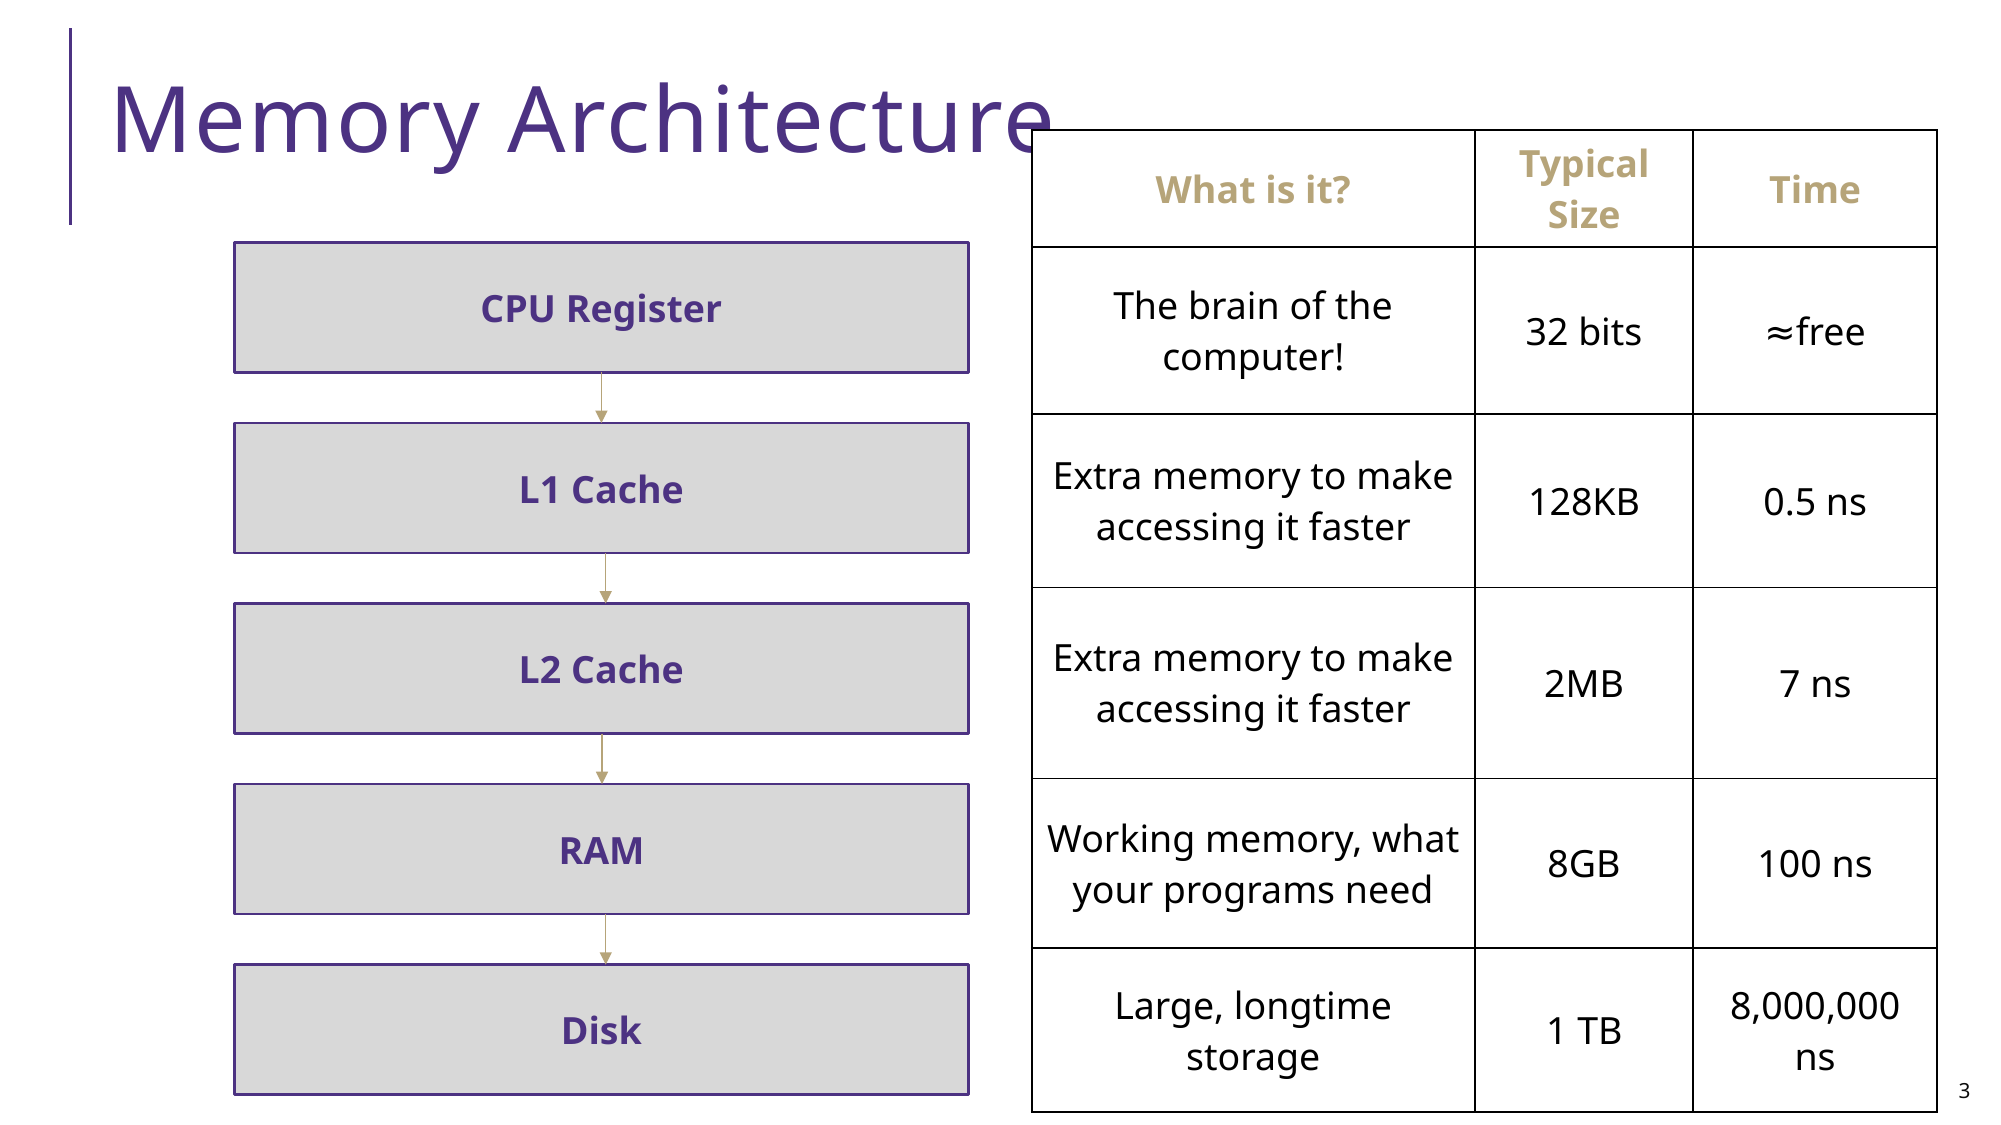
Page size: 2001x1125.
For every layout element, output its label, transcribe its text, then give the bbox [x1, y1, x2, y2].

table_cell 100 ns [1694, 779, 1936, 947]
table_cell 1 TB [1476, 949, 1692, 1111]
table_cell 8,000,000 ns [1694, 949, 1936, 1111]
slide_number 3 [1916, 1069, 1986, 1115]
text_box L1 Cache [233, 422, 970, 554]
table_cell Large, longtime storage [1033, 949, 1474, 1111]
table_cell 7 ns [1694, 588, 1936, 778]
table_cell 32 bits [1476, 248, 1692, 413]
table_cell Extra memory to make accessing it faster [1033, 415, 1474, 587]
text_box Disk [233, 963, 970, 1096]
table_cell 0.5 ns [1694, 415, 1936, 587]
table_cell Working memory, what your programs need [1033, 779, 1474, 947]
table_cell 128KB [1476, 415, 1692, 587]
title Memory Architecture [94, 43, 1930, 210]
table_cell ≈free [1694, 248, 1936, 413]
table_cell Extra memory to make accessing it faster [1033, 588, 1474, 778]
table_cell The brain of the computer! [1033, 248, 1474, 413]
table_header Typical Size [1476, 131, 1692, 246]
table_cell 8GB [1476, 779, 1692, 947]
table_header Time [1694, 131, 1936, 246]
text_box RAM [233, 783, 970, 915]
table_cell 2MB [1476, 588, 1692, 778]
footer CSE 373 SP 18 - Kasey Champion [937, 1069, 1906, 1115]
text_box L2 Cache [233, 602, 970, 735]
table_header What is it? [1033, 131, 1474, 246]
text_box CPU Register [233, 241, 970, 374]
